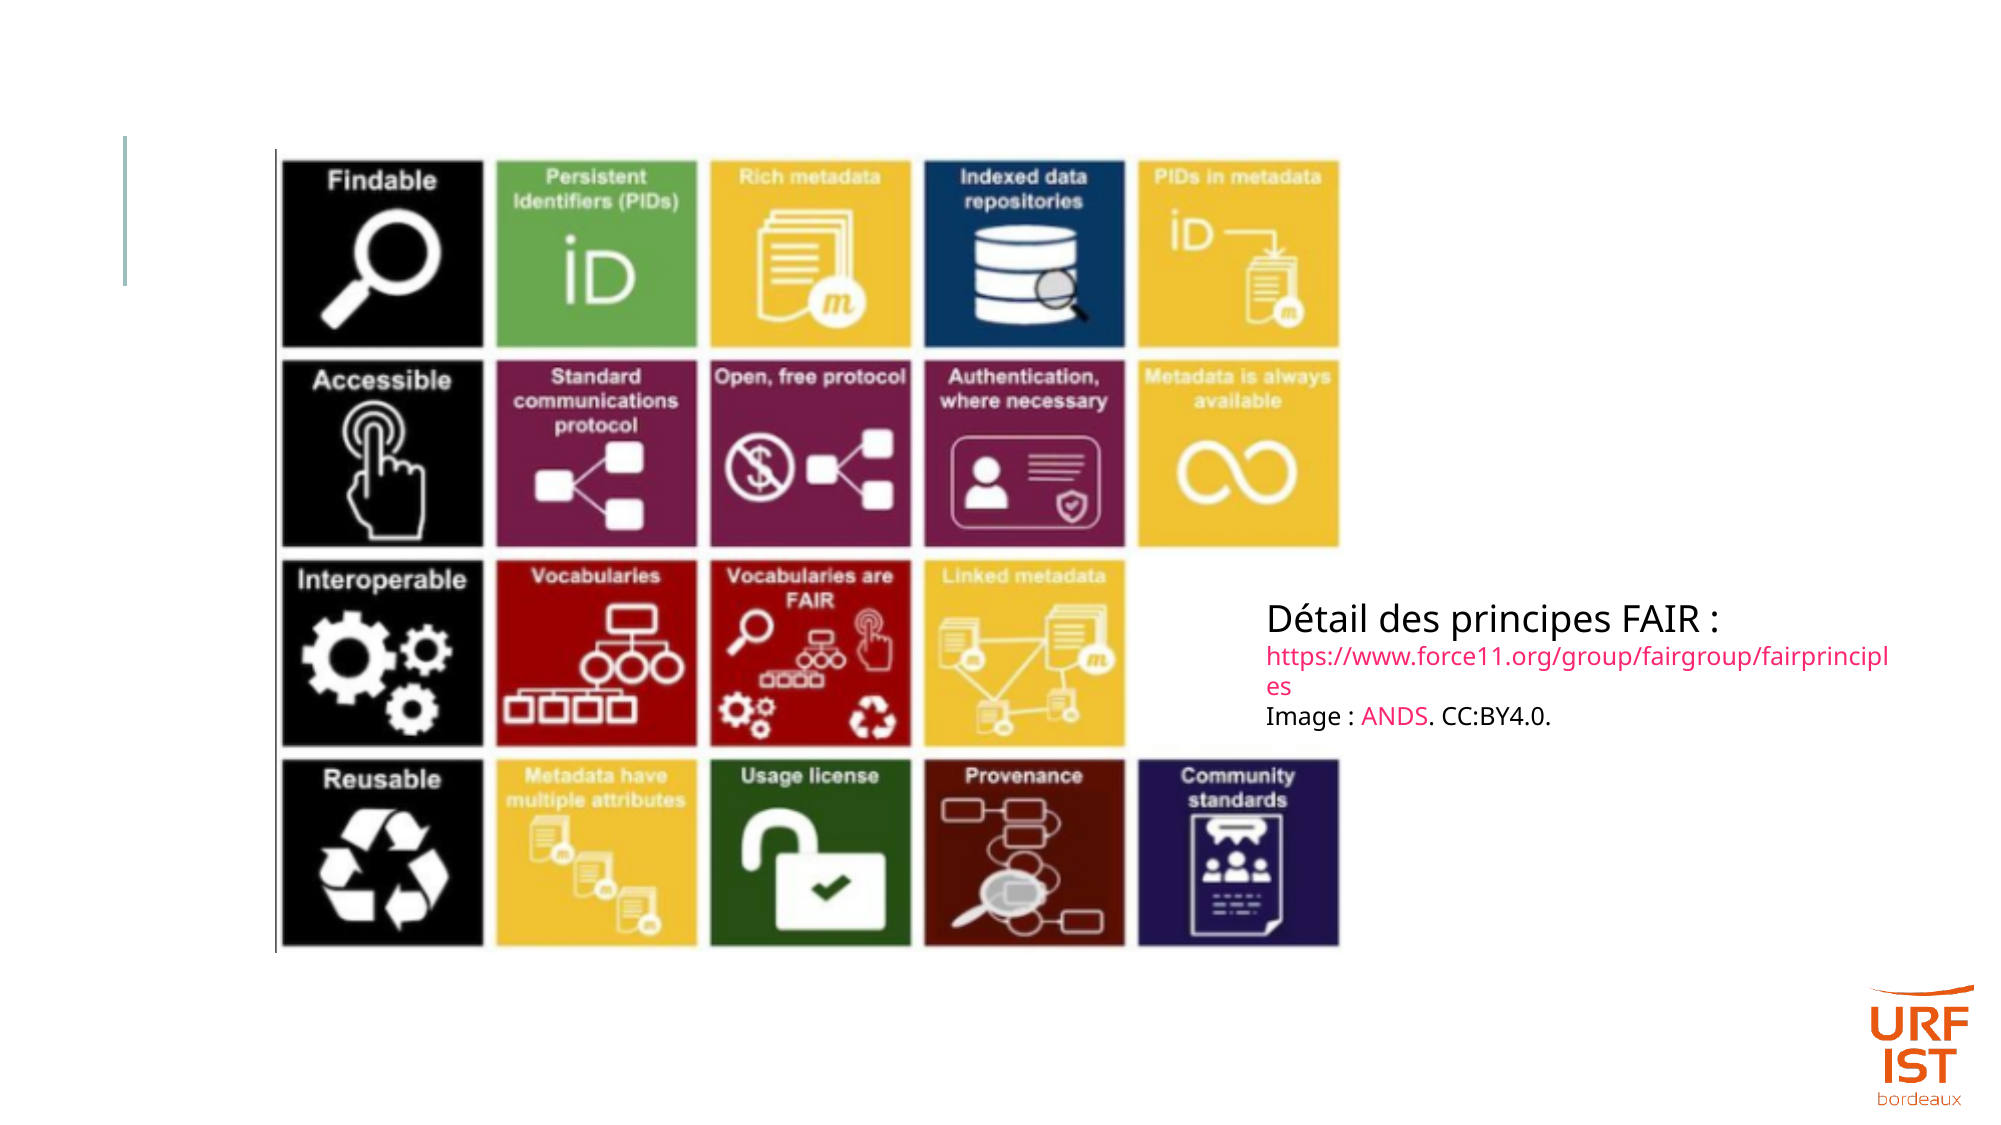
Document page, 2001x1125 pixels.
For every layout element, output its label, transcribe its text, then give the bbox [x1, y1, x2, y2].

picture [1839, 964, 2000, 1125]
text_box Détail des principes FAIR : https://www.force11.org/group/fairgroup/fairprinciples Image : ANDS. CC:BY4.0. [1350, 587, 1910, 783]
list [274, 149, 1344, 953]
